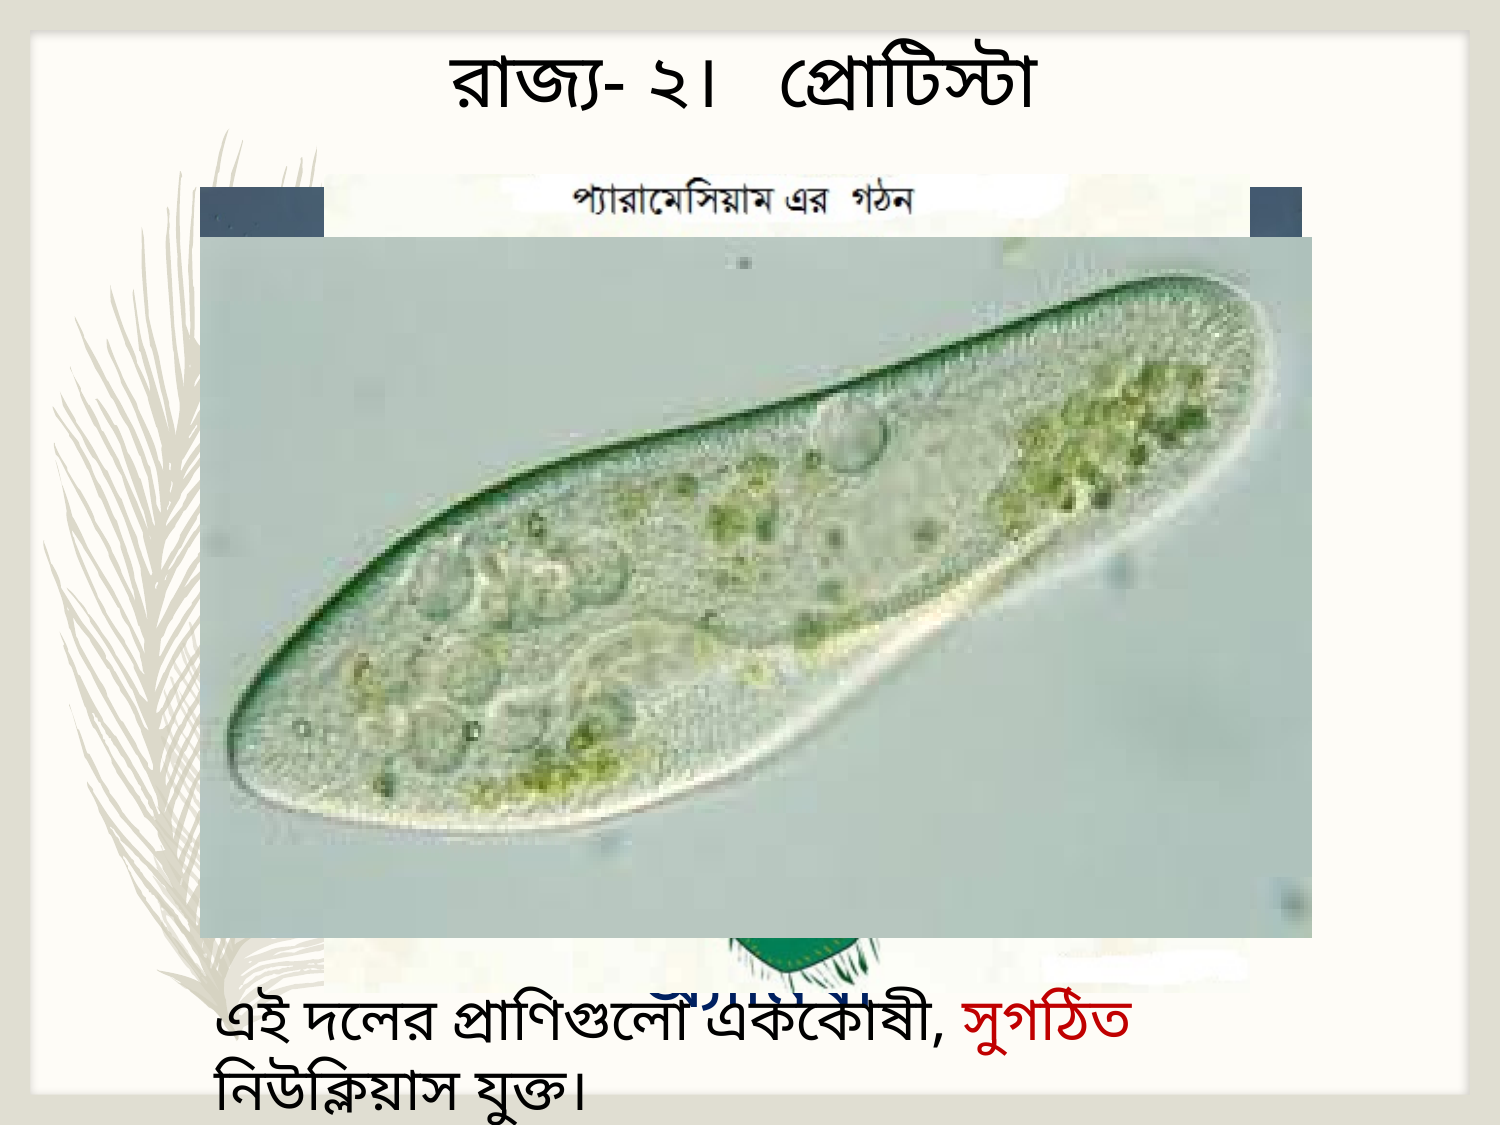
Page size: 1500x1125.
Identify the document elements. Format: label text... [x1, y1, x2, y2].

picture [199, 174, 1312, 993]
text_box রাজ্য- ২। প্রোটিস্টা [62, 24, 1425, 130]
text_box এই দলের প্রাণিগুলো এককোষী, সুগঠিত নিউক্লিয়াস যুক্ত। [200, 974, 1375, 1125]
text_box [0, 0, 1500, 1125]
